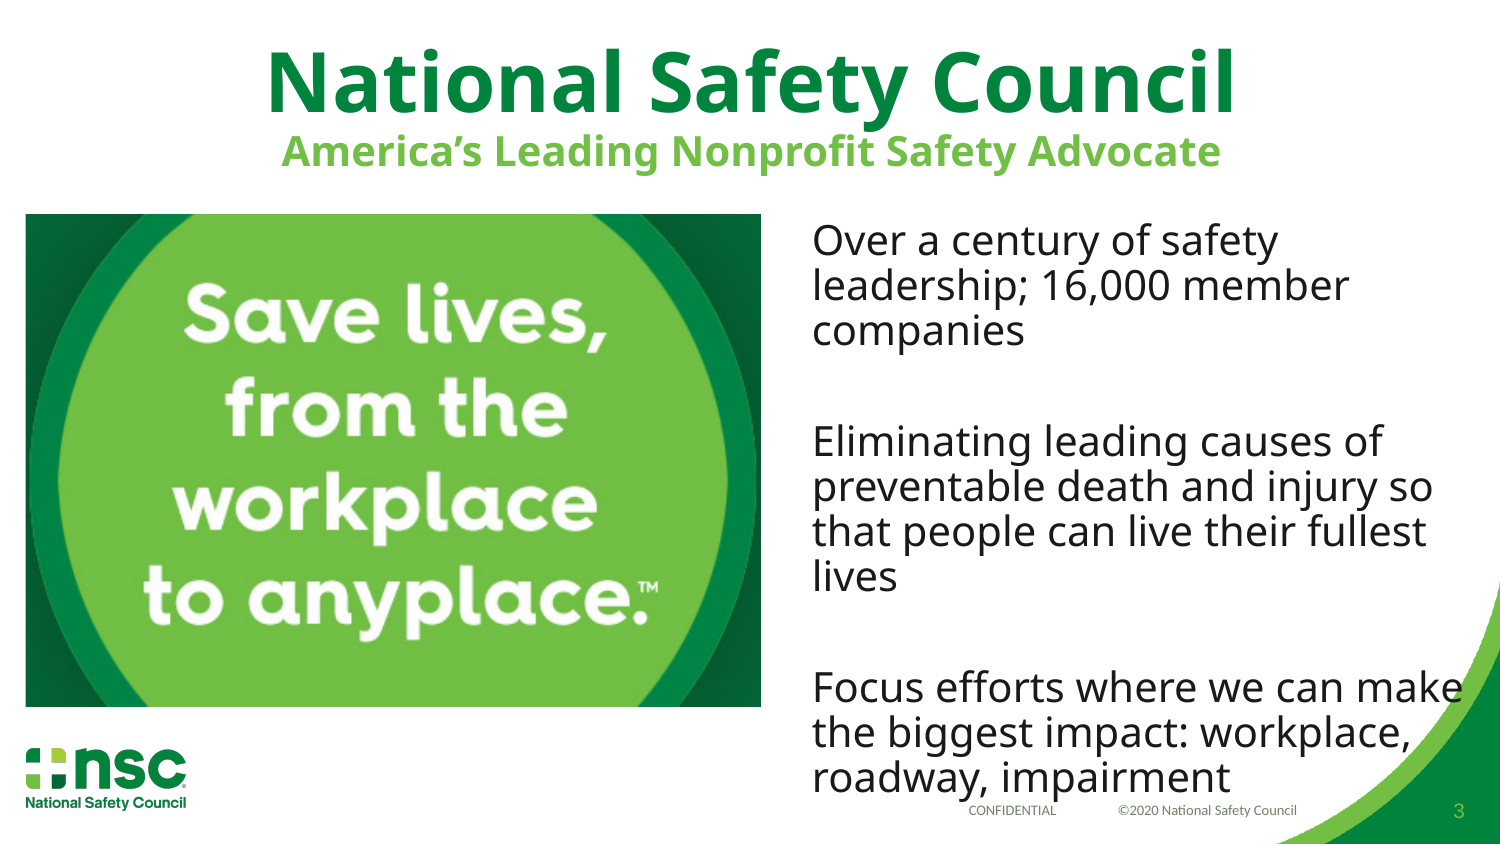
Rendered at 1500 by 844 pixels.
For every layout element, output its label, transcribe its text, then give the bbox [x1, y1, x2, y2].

list Over a century of safety leadership; 16,000 member companies Eliminating leading causes of preventable death and injury so that people can live their fullest lives Focus efforts where we can make the biggest impact: workplace, roadway, impairment [722, 212, 1500, 644]
picture [26, 748, 186, 811]
picture [25, 214, 1500, 844]
title National Safety Council America’s Leading Nonprofit Safety Advocate [100, 26, 1404, 190]
